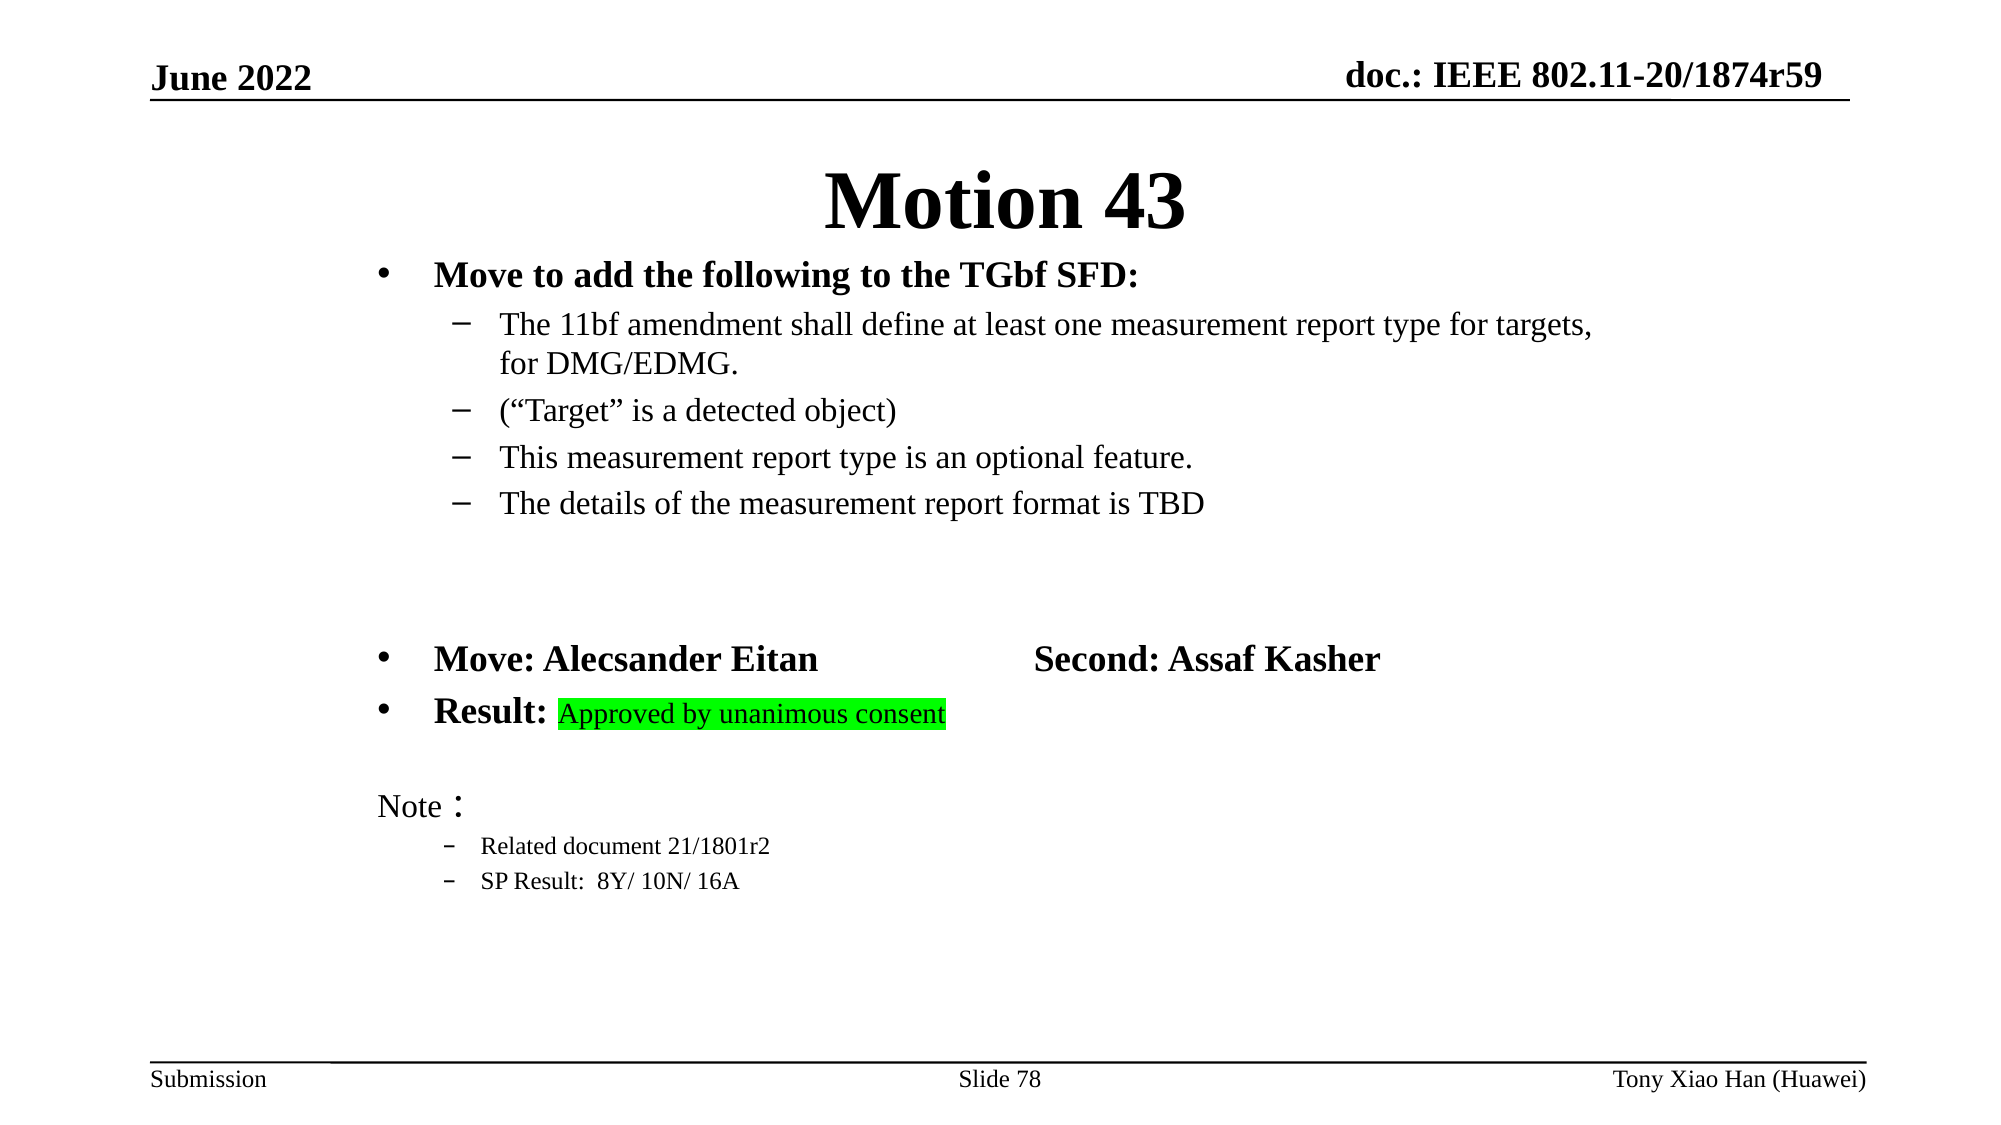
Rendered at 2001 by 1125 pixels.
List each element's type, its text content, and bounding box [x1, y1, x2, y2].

text_box Move to add the following to the TGbf SFD: The 11bf amendment shall define at least one measurement report type for targets, for DMG/EDMG. (“Target” is a detected object) This measurement report type is an optional feature. The details of the measurement report format is TBD Move: Alecsander Eitan Second: Assaf Kasher Result: Approved by unanimous consent Note： Related document 21/1801r2 SP Result: 8Y/ 10N/ 16A [362, 212, 1638, 900]
text_box Motion 43 [368, 137, 1644, 275]
